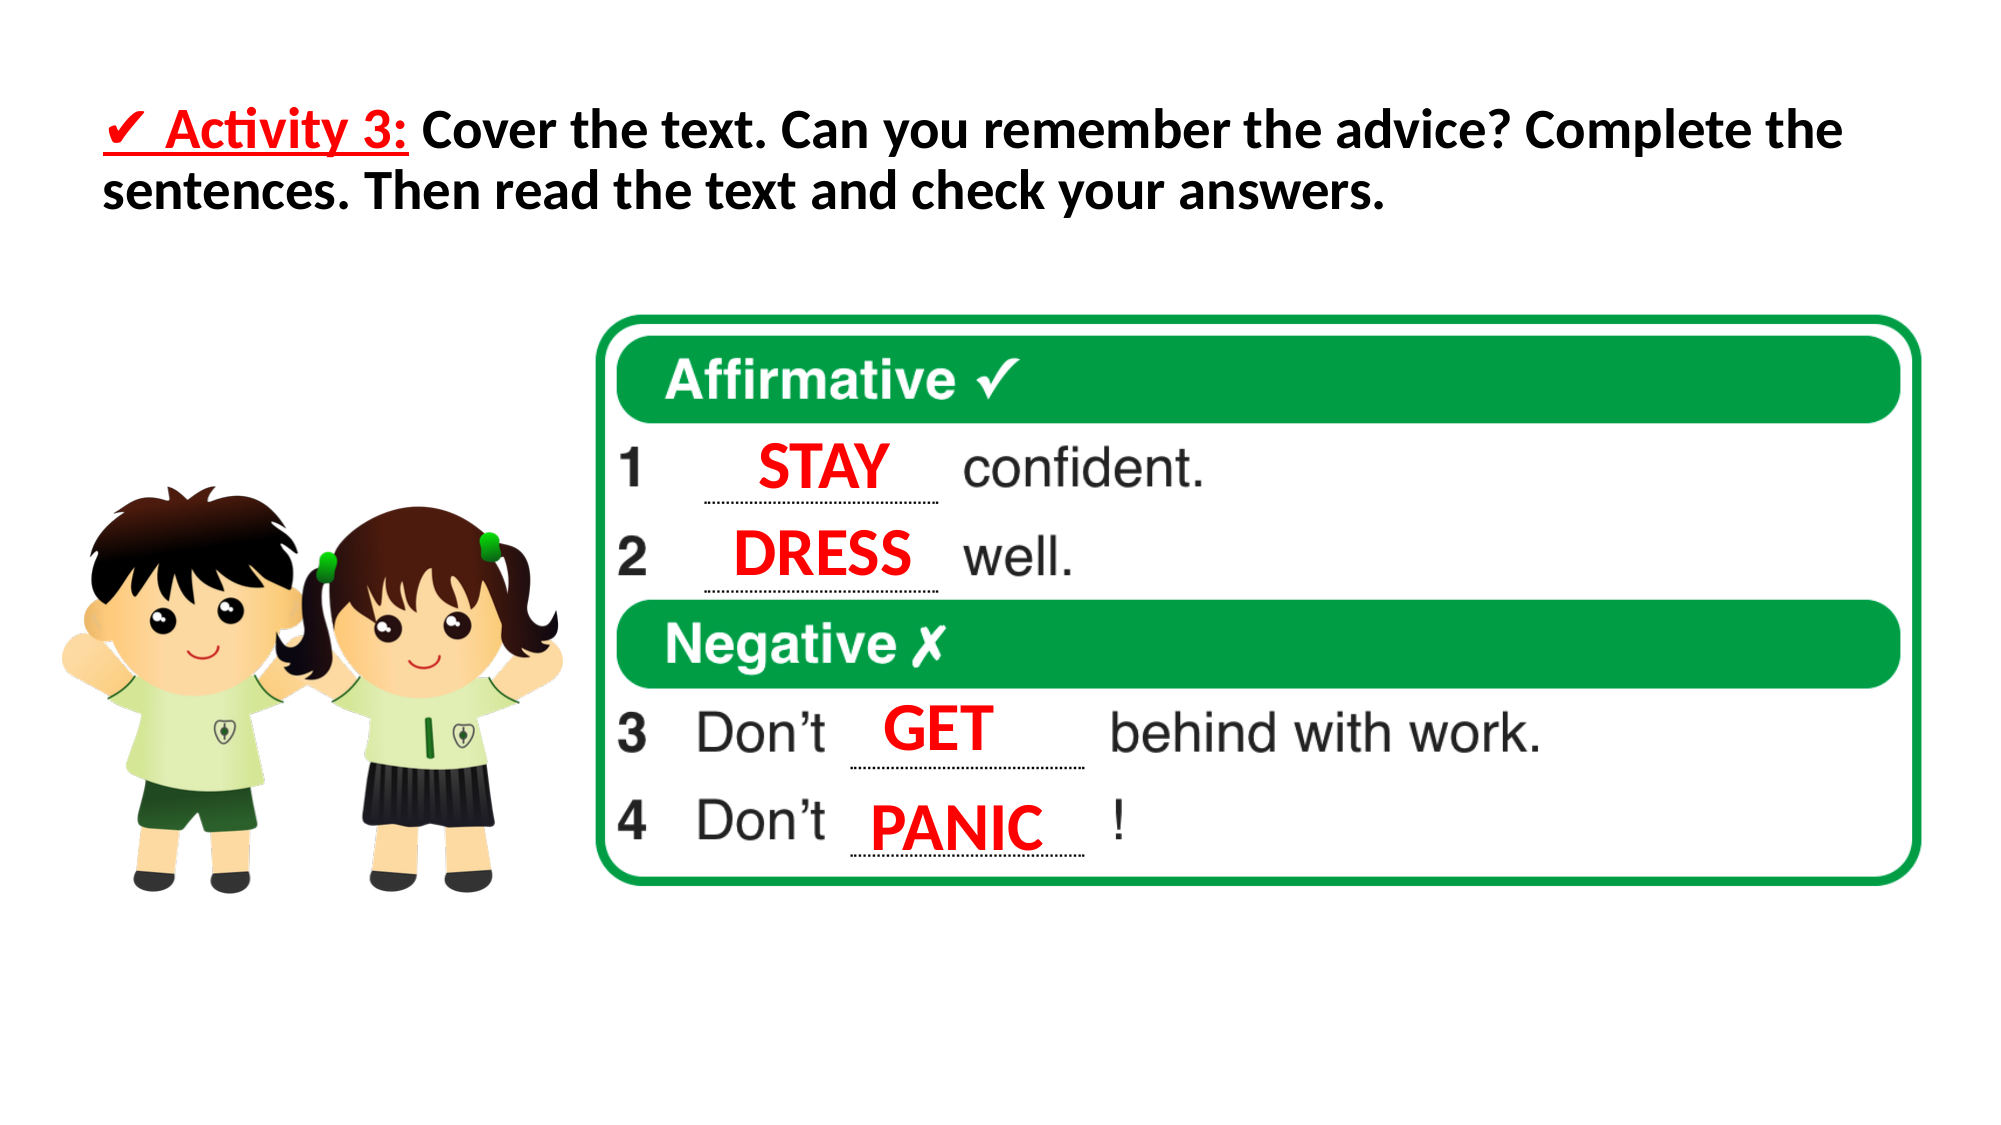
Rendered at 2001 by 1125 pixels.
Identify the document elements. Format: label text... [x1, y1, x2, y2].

picture [62, 274, 1994, 949]
title ✔ Activity 3: Cover the text. Can you remember the advice? Complete the sentences. Then read the text and check your answers. [87, 69, 1952, 251]
